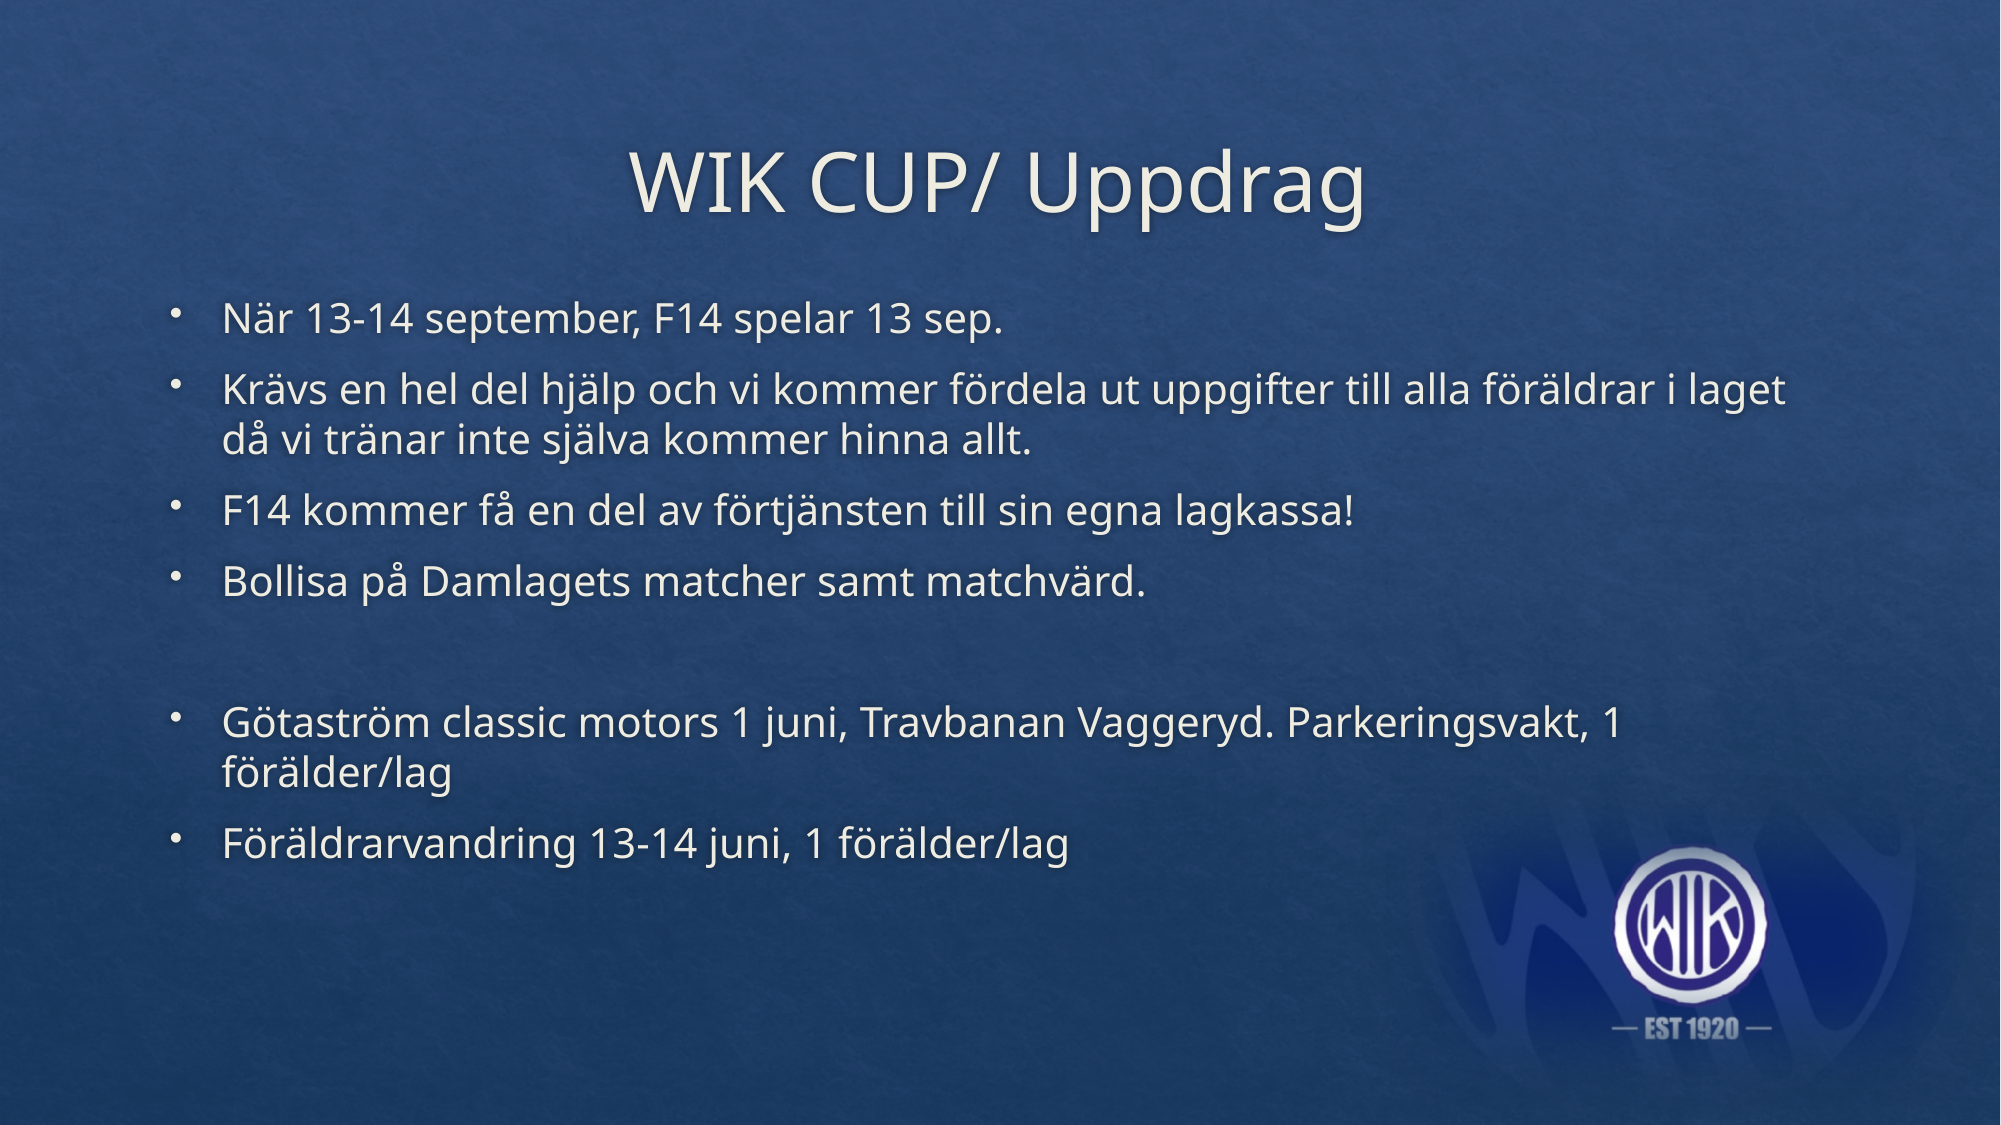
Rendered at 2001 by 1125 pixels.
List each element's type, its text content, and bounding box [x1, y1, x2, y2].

title WIK CUP/ Uppdrag [149, 99, 1849, 260]
picture [1474, 864, 1907, 1018]
list När 13-14 september, F14 spelar 13 sep. Krävs en hel del hjälp och vi kommer fördela ut uppgifter till alla föräldrar i laget då vi tränar inte själva kommer hinna allt. F14 kommer få en del av förtjänsten till sin egna lagkassa! Bollisa på Damlagets matcher samt matchvärd. Götaström classic motors 1 juni, Travbanan Vaggeryd. Parkeringsvakt, 1 förälder/lag Föräldrarvandring 13-14 juni, 1 förälder/lag [149, 284, 1849, 950]
